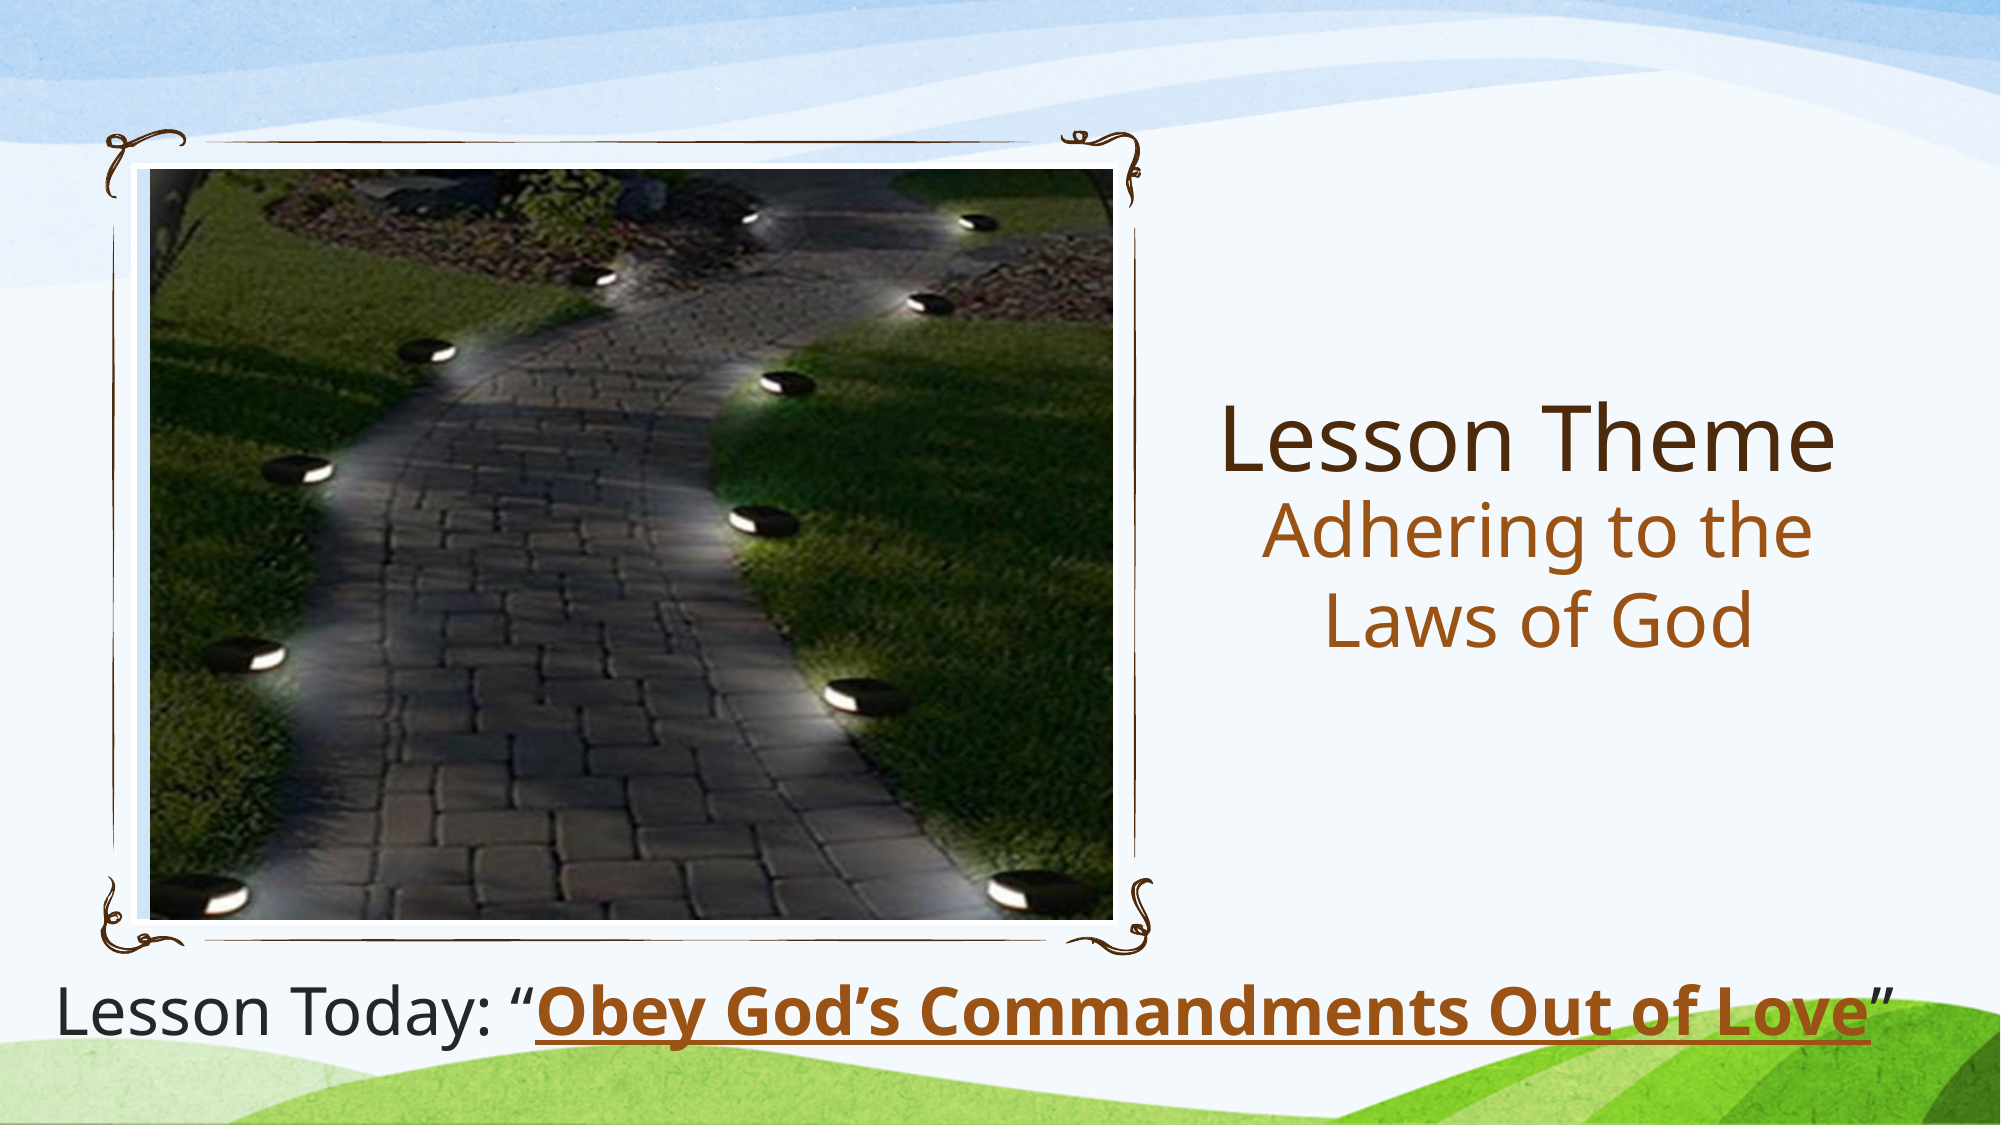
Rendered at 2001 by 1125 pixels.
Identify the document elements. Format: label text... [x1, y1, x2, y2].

text_box Lesson Today: “Obey God’s Commandments Out of Love” [39, 961, 1917, 1107]
picture [0, 0, 2001, 1125]
title Lesson Theme [1202, 307, 1876, 475]
list Adhering to the Laws of God [1162, 475, 1917, 685]
